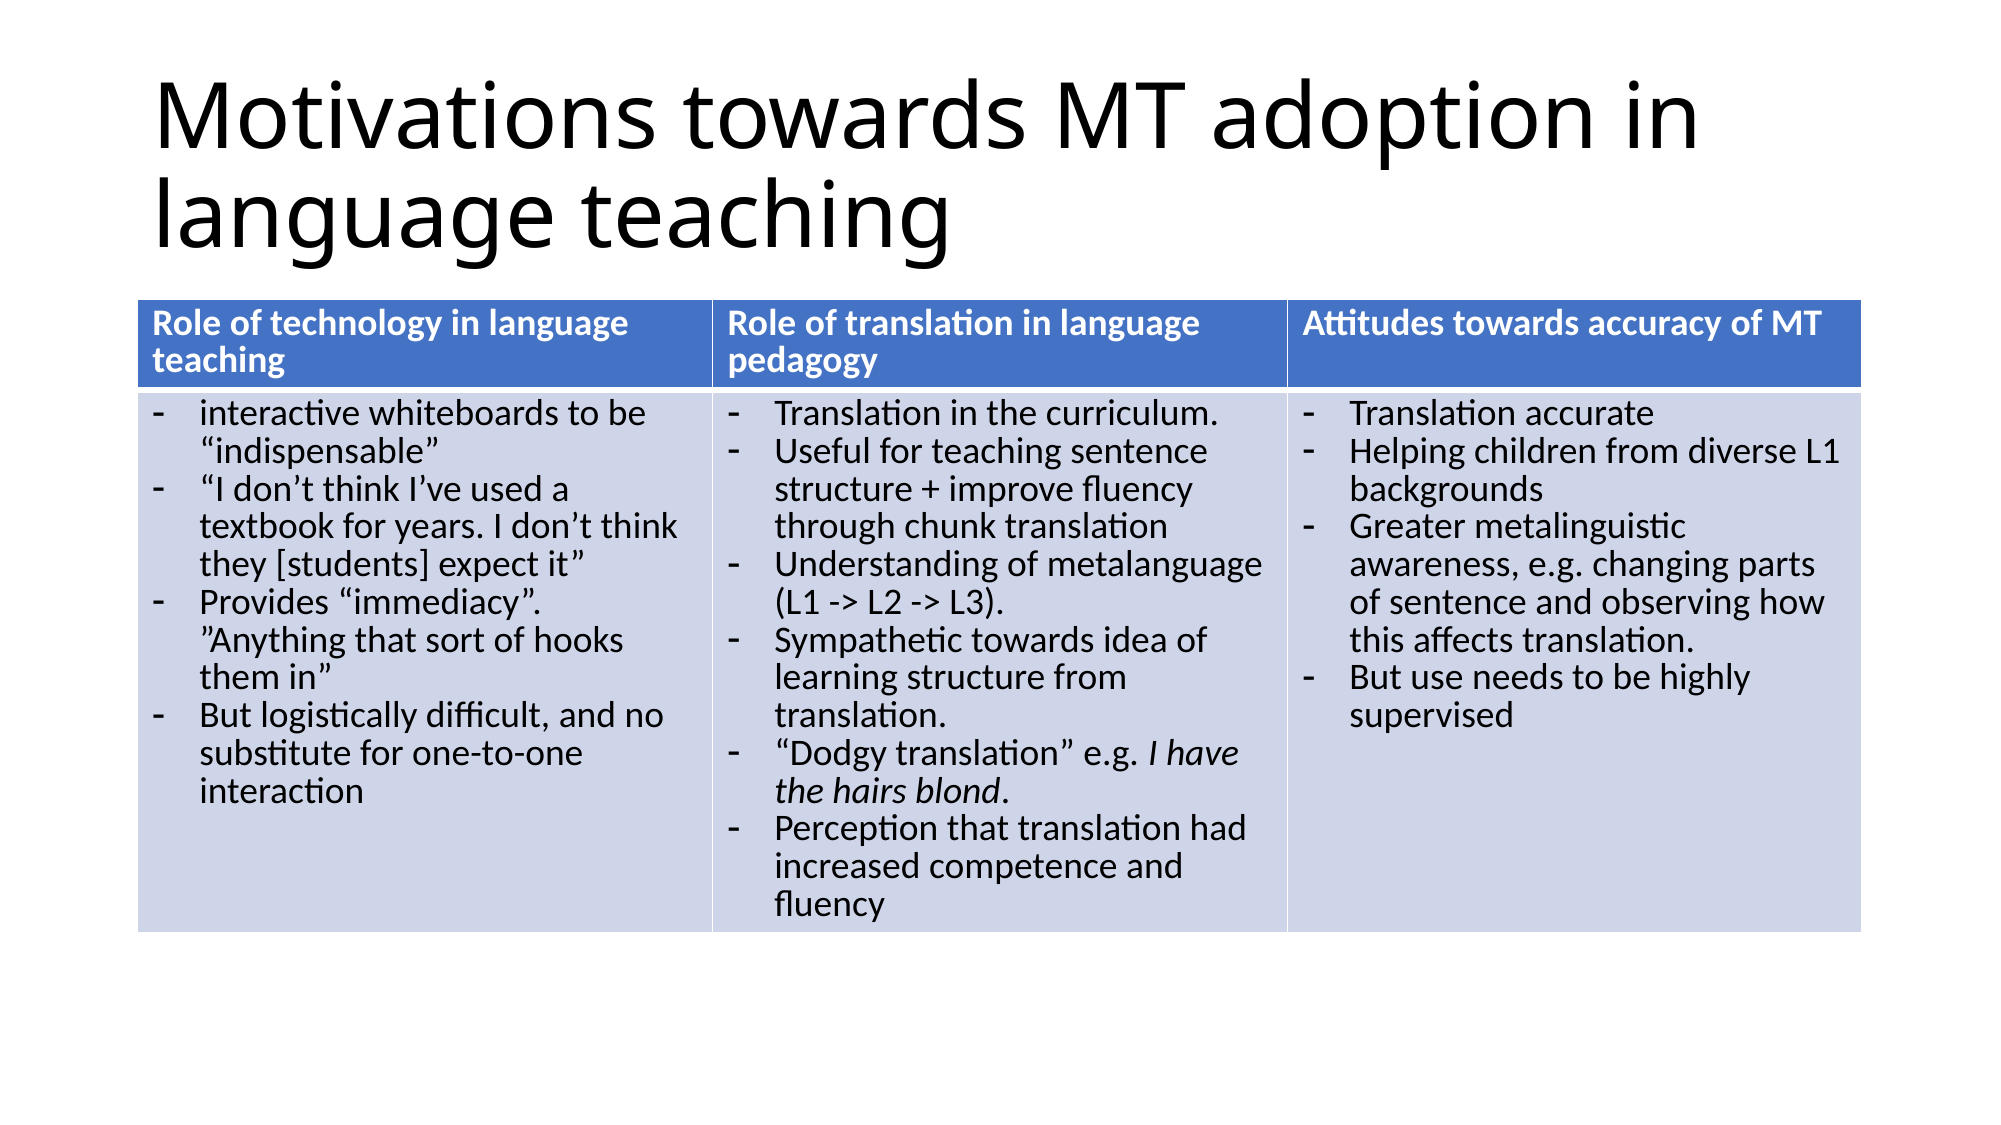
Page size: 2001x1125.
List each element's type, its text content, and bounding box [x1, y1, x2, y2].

table_header Role of technology in language teaching [138, 300, 712, 387]
table_cell interactive whiteboards to be “indispensable” “I don’t think I’ve used a textbook for years. I don’t think they [students] expect it” Provides “immediacy”. ”Anything that sort of hooks them in” But logistically difficult, and no substitute for one-to-one interaction [138, 393, 712, 932]
table_header Role of translation in language pedagogy [713, 300, 1287, 387]
title Motivations towards MT adoption in language teaching [137, 59, 1863, 278]
table_cell Translation accurate Helping children from diverse L1 backgrounds Greater metalinguistic awareness, e.g. changing parts of sentence and observing how this affects translation. But use needs to be highly supervised [1288, 393, 1861, 932]
table_cell Translation in the curriculum. Useful for teaching sentence structure + improve fluency through chunk translation Understanding of metalanguage (L1 -> L2 -> L3). Sympathetic towards idea of learning structure from translation. “Dodgy translation” e.g. I have the hairs blond. Perception that translation had increased competence and fluency [713, 393, 1287, 932]
table_header Attitudes towards accuracy of MT [1288, 300, 1861, 387]
